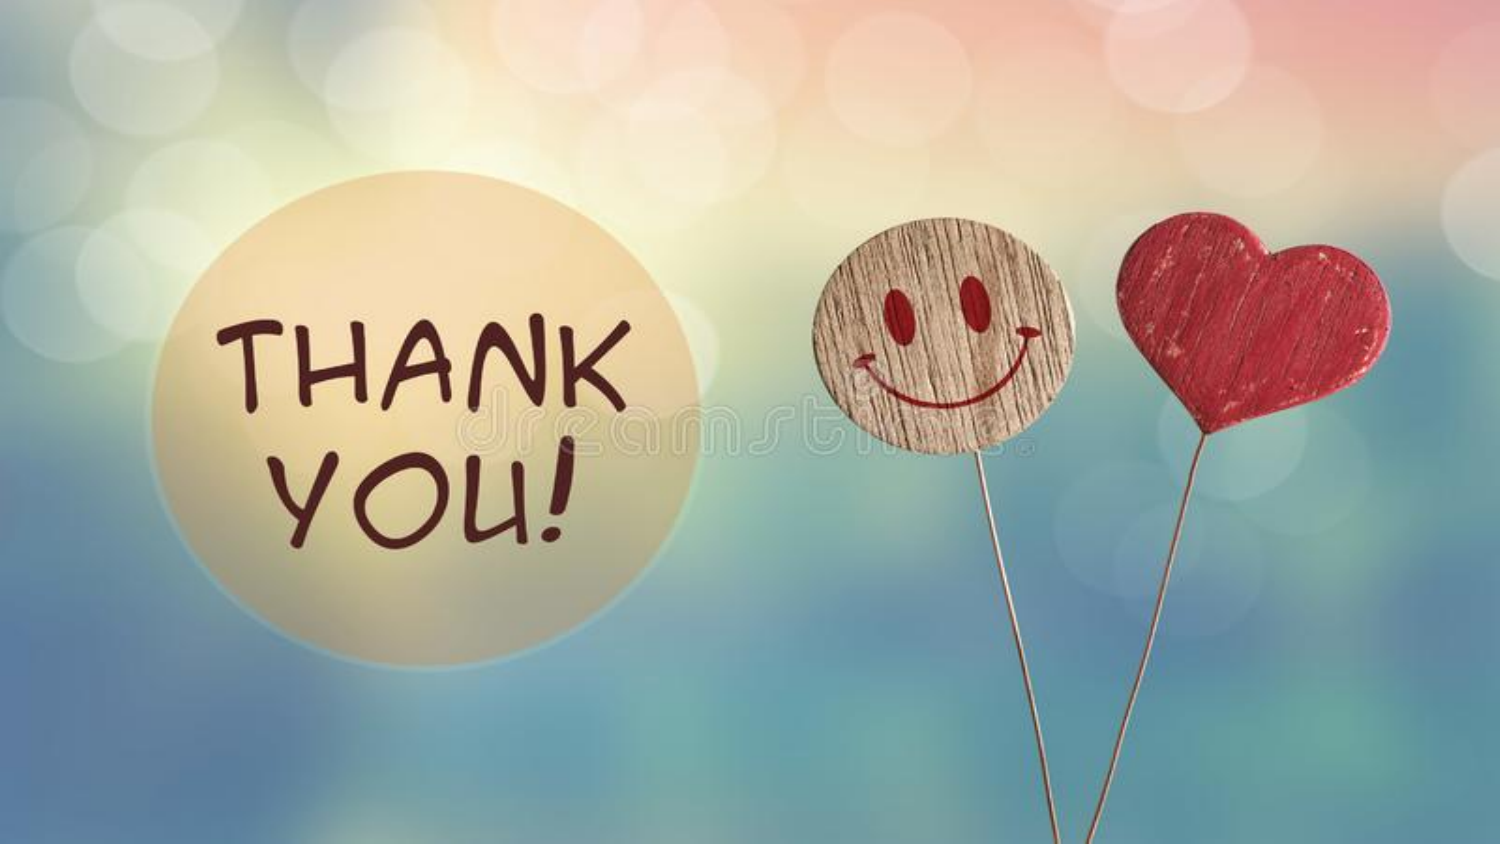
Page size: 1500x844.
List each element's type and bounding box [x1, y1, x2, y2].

list [0, 0, 1500, 844]
